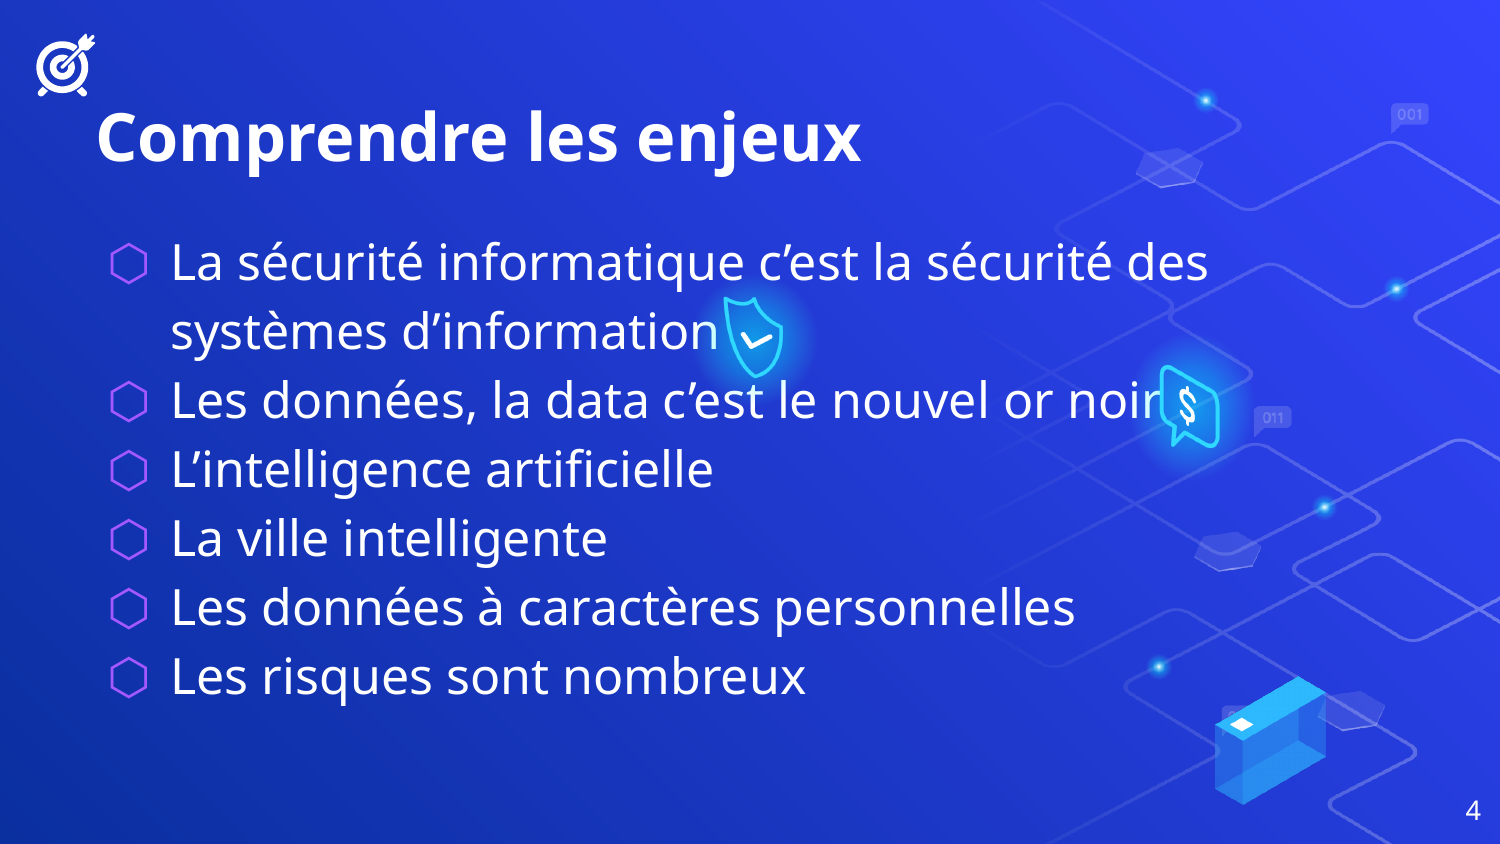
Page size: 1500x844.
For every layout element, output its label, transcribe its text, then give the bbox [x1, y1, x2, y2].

picture [0, 0, 1500, 844]
slide_number 4 [1391, 779, 1482, 844]
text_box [36, 33, 96, 97]
list La sécurité informatique c’est la sécurité des systèmes d’information Les données, la data c’est le nouvel or noir L’intelligence artificielle La ville intelligente Les données à caractères personnelles Les risques sont nombreux [95, 221, 1307, 741]
title Comprendre les enjeux [95, 33, 1082, 175]
